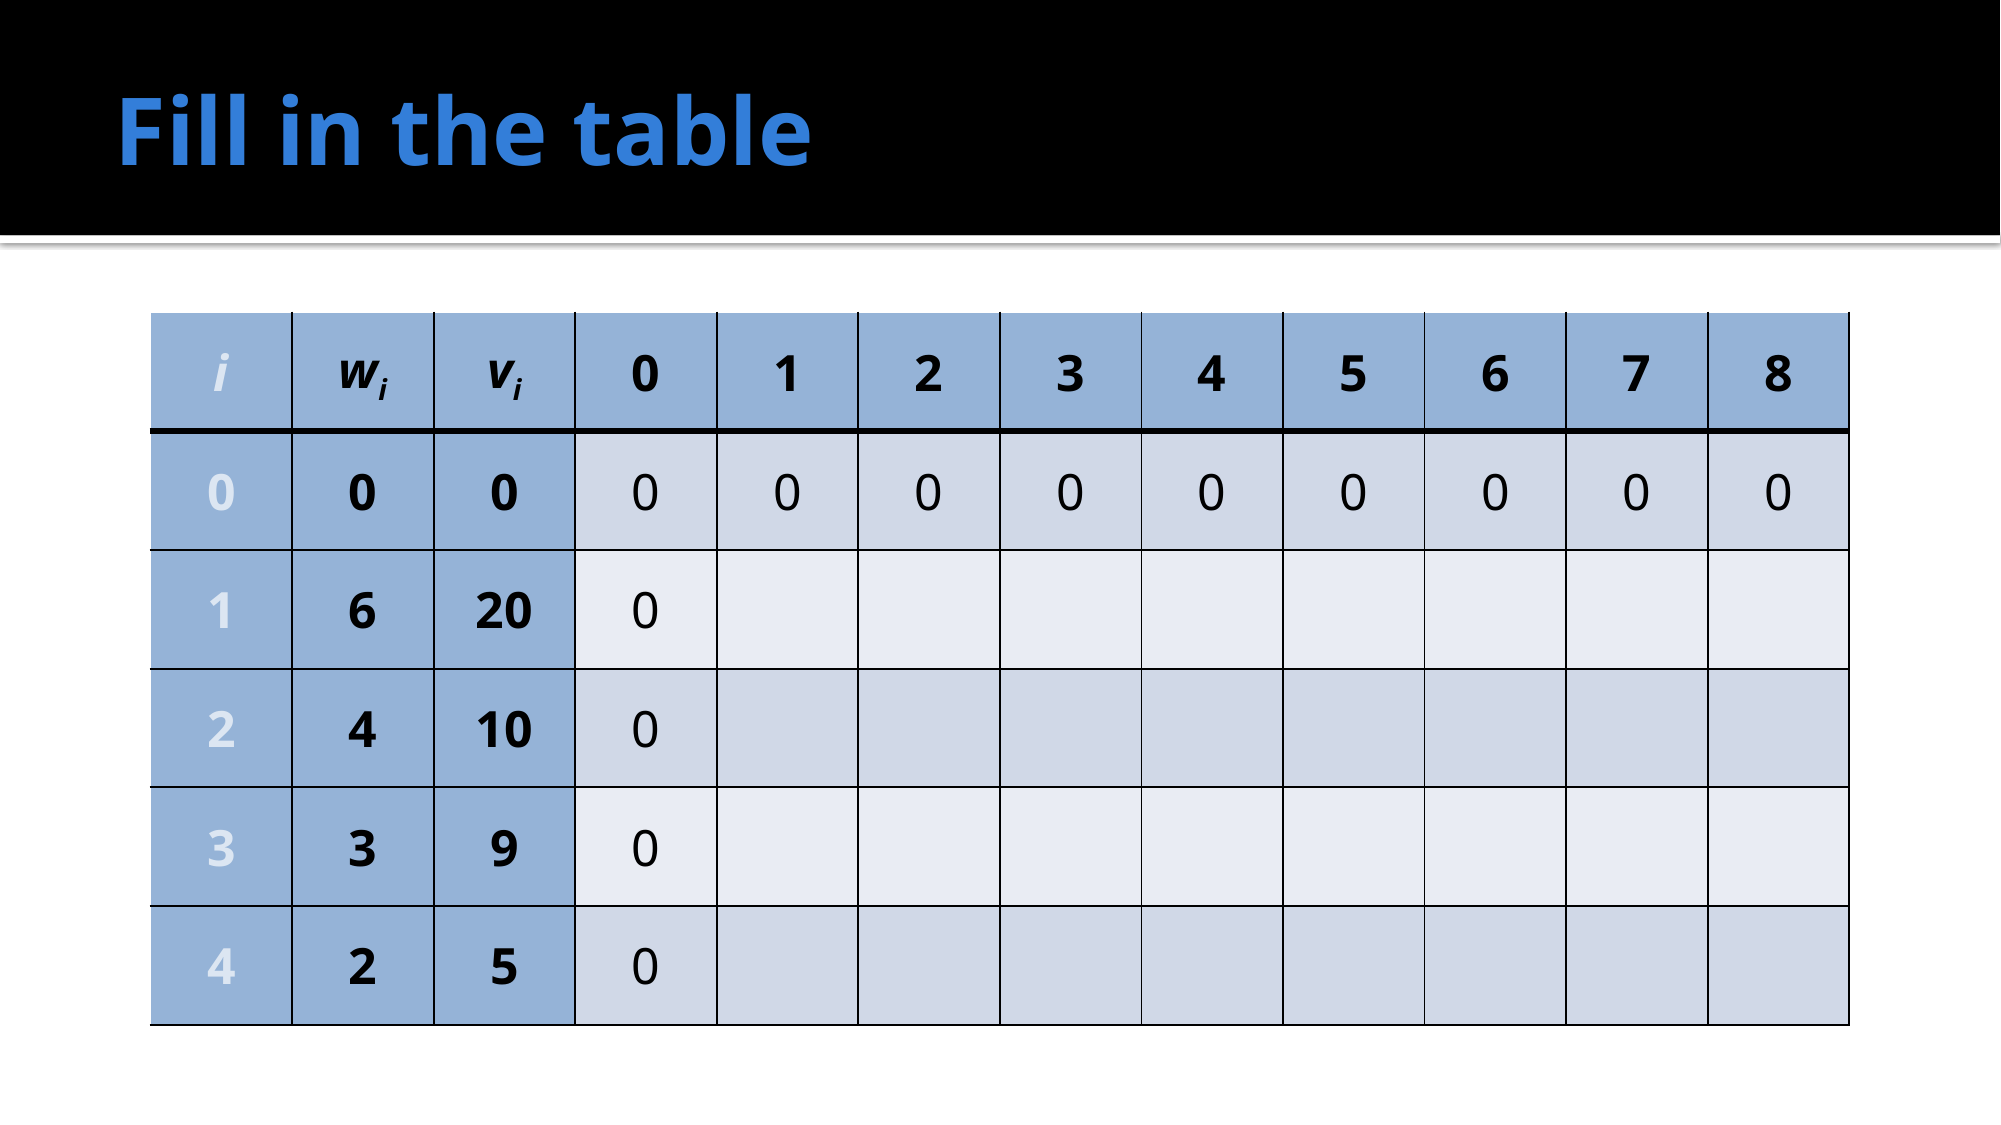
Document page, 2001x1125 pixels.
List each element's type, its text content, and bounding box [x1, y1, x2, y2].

table_cell [1142, 907, 1282, 1024]
table_header i [151, 313, 291, 428]
table_cell [859, 788, 999, 905]
table_cell 0 [576, 907, 716, 1024]
table_cell 0 [576, 434, 716, 549]
table_cell [718, 551, 857, 668]
table_cell 0 [1709, 434, 1848, 549]
table_cell 1 [151, 551, 291, 668]
table_cell [1284, 670, 1424, 786]
table_cell 0 [1142, 434, 1282, 549]
table_cell 5 [435, 907, 574, 1024]
table_cell [1284, 551, 1424, 668]
table_cell 0 [859, 434, 999, 549]
table_cell 0 [576, 788, 716, 905]
table_cell [1001, 670, 1141, 786]
table_cell 2 [293, 907, 433, 1024]
table_cell [1567, 788, 1707, 905]
table_cell [1709, 551, 1848, 668]
table_header 3 [1001, 313, 1141, 428]
table_cell 0 [435, 434, 574, 549]
table_cell [1001, 907, 1141, 1024]
table_cell [859, 907, 999, 1024]
table_cell 10 [435, 670, 574, 786]
table_cell 6 [293, 551, 433, 668]
table_header 5 [1284, 313, 1424, 428]
table_cell [1709, 670, 1848, 786]
table_cell 0 [151, 434, 291, 549]
table_cell [1425, 907, 1565, 1024]
table_cell [859, 670, 999, 786]
table_header 8 [1709, 313, 1848, 428]
table_header 1 [718, 313, 857, 428]
table_cell 0 [1284, 434, 1424, 549]
table_cell [718, 907, 857, 1024]
table_cell 0 [1001, 434, 1141, 549]
table_header 6 [1425, 313, 1565, 428]
table_cell 3 [293, 788, 433, 905]
table_cell 20 [435, 551, 574, 668]
table_header 4 [1142, 313, 1282, 428]
table_cell [1567, 551, 1707, 668]
table_cell 0 [293, 434, 433, 549]
table_cell [718, 670, 857, 786]
table_cell 4 [293, 670, 433, 786]
table_cell [1425, 670, 1565, 786]
table_cell 9 [435, 788, 574, 905]
table_header 7 [1567, 313, 1707, 428]
table_cell 0 [576, 551, 716, 668]
table_cell [1001, 788, 1141, 905]
table_cell 0 [718, 434, 857, 549]
table_cell [1567, 907, 1707, 1024]
table_cell 0 [1425, 434, 1565, 549]
table_cell 0 [1567, 434, 1707, 549]
table_cell [1709, 907, 1848, 1024]
table_cell [1567, 670, 1707, 786]
table_cell [1425, 788, 1565, 905]
table_cell [1709, 788, 1848, 905]
table_cell [718, 788, 857, 905]
table_cell 3 [151, 788, 291, 905]
table_cell [859, 551, 999, 668]
title Fill in the table [99, 25, 1900, 231]
table_header wi [293, 313, 433, 428]
table_cell [1284, 907, 1424, 1024]
table_cell [1142, 551, 1282, 668]
table_cell [1284, 788, 1424, 905]
table_header vi [435, 313, 574, 428]
table_cell [1142, 788, 1282, 905]
table_cell [1001, 551, 1141, 668]
table_cell 2 [151, 670, 291, 786]
table_cell [1425, 551, 1565, 668]
table_cell [1142, 670, 1282, 786]
table_header 0 [576, 313, 716, 428]
table_cell 0 [576, 670, 716, 786]
table_cell 4 [151, 907, 291, 1024]
table_header 2 [859, 313, 999, 428]
